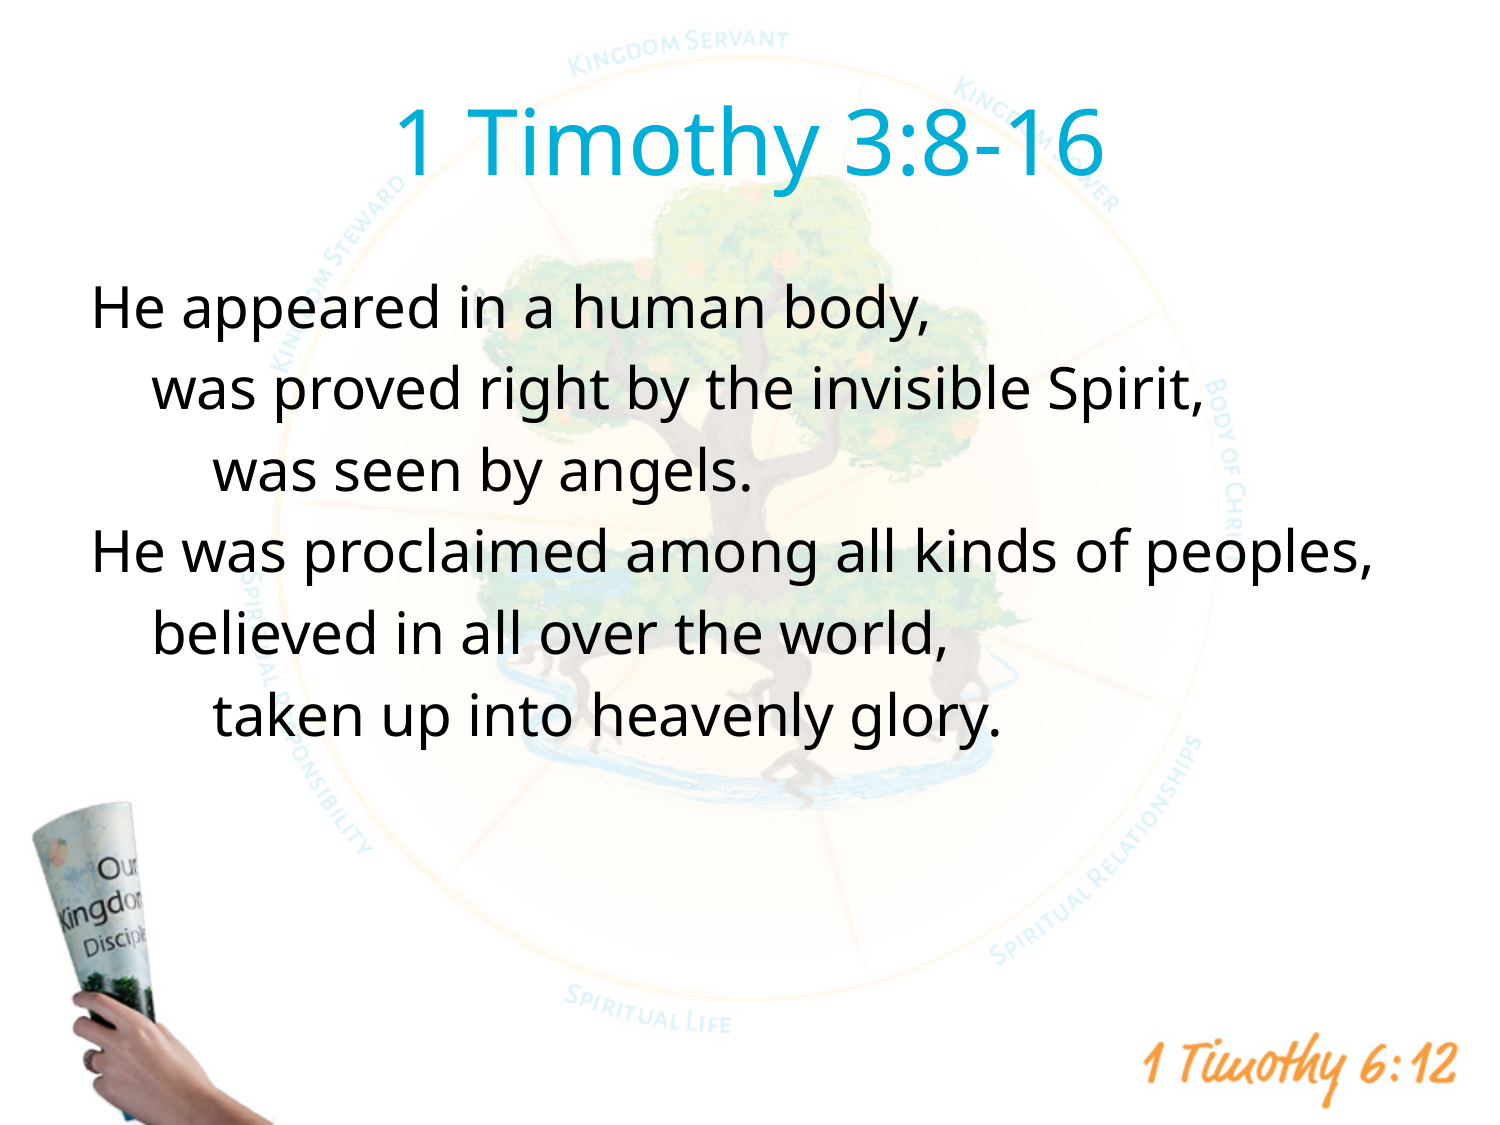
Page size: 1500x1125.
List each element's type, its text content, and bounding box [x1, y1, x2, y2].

list He appeared in a human body, was proved right by the invisible Spirit, was seen by angels. He was proclaimed among all kinds of peoples, believed in all over the world, taken up into heavenly glory. [75, 262, 1425, 1005]
picture [0, 0, 1500, 1125]
title 1 Timothy 3:8-16 [75, 45, 1425, 233]
